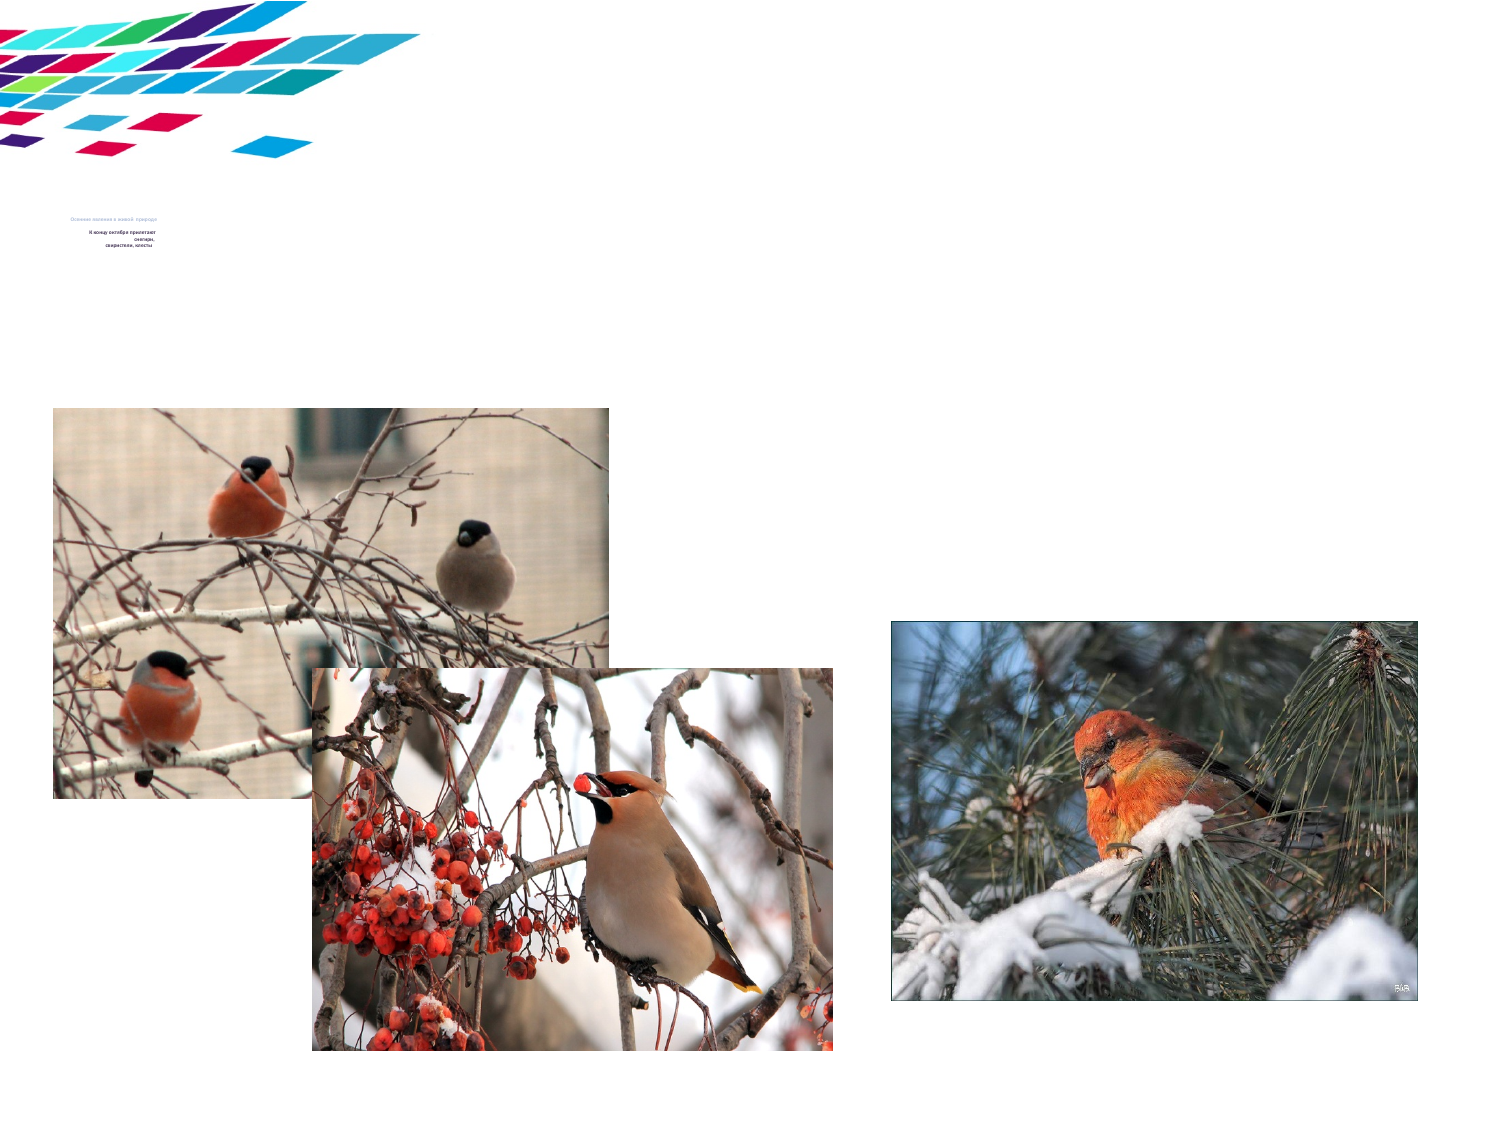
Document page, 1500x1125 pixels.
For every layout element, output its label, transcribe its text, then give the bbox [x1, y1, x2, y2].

picture [0, 1, 1500, 1124]
title Осенние явления в живой природе К концу октября прилетают снегири, свиристели, клесты [53, 54, 1436, 398]
